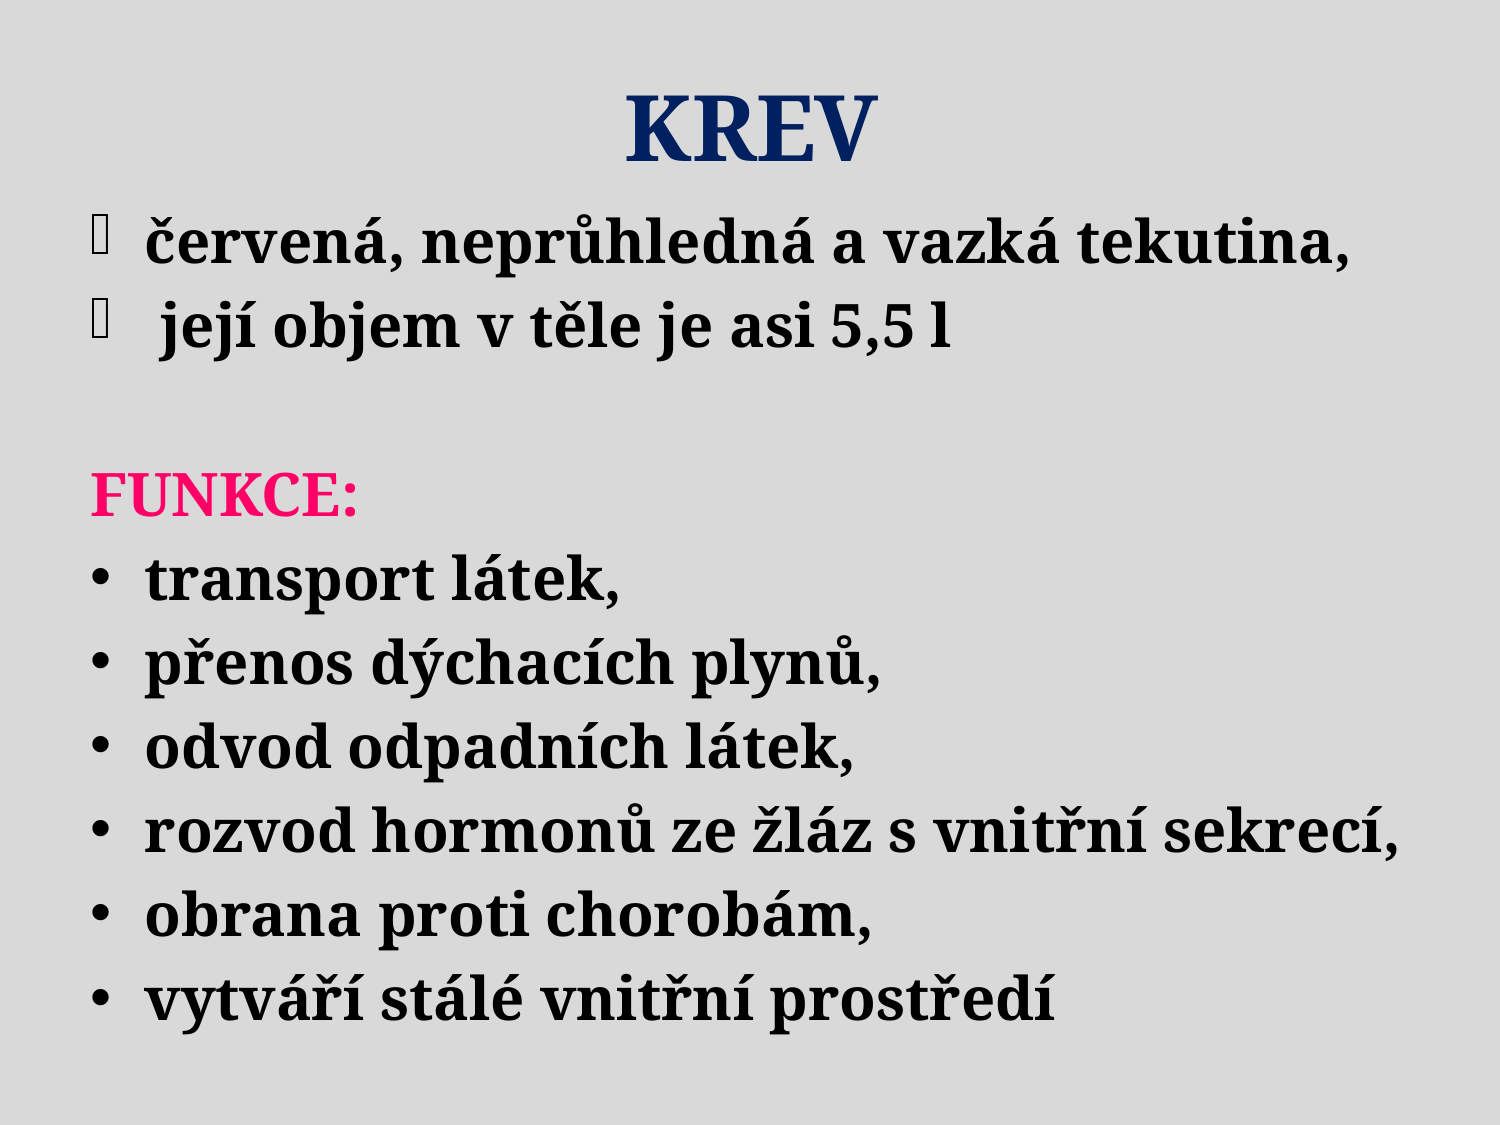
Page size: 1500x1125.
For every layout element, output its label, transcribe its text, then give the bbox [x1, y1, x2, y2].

list červená, neprůhledná a vazká tekutina, její objem v těle je asi 5,5 l FUNKCE: transport látek, přenos dýchacích plynů, odvod odpadních látek, rozvod hormonů ze žláz s vnitřní sekrecí, obrana proti chorobám, vytváří stálé vnitřní prostředí [74, 196, 1426, 1071]
title KREV [76, 30, 1428, 219]
